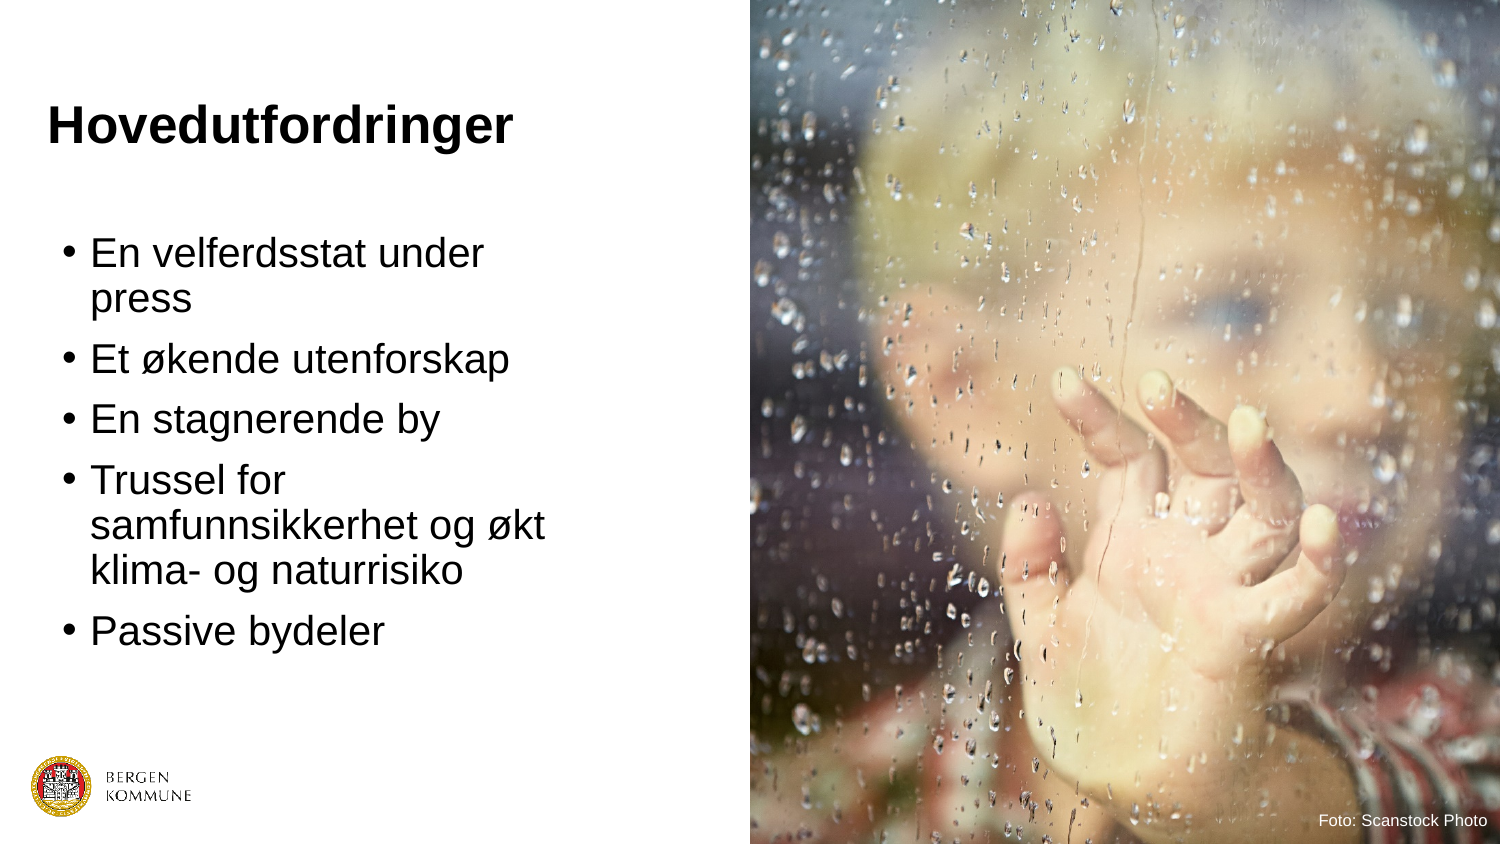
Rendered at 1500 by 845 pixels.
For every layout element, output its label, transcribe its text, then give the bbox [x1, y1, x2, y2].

picture [0, 725, 221, 845]
title Hovedutfordringer [36, 89, 529, 161]
list En velferdsstat under press Et økende utenforskap En stagnerende by Trussel for samfunnsikkerhet og økt klima- og naturrisiko Passive bydeler [50, 225, 589, 726]
picture [749, 0, 1500, 844]
